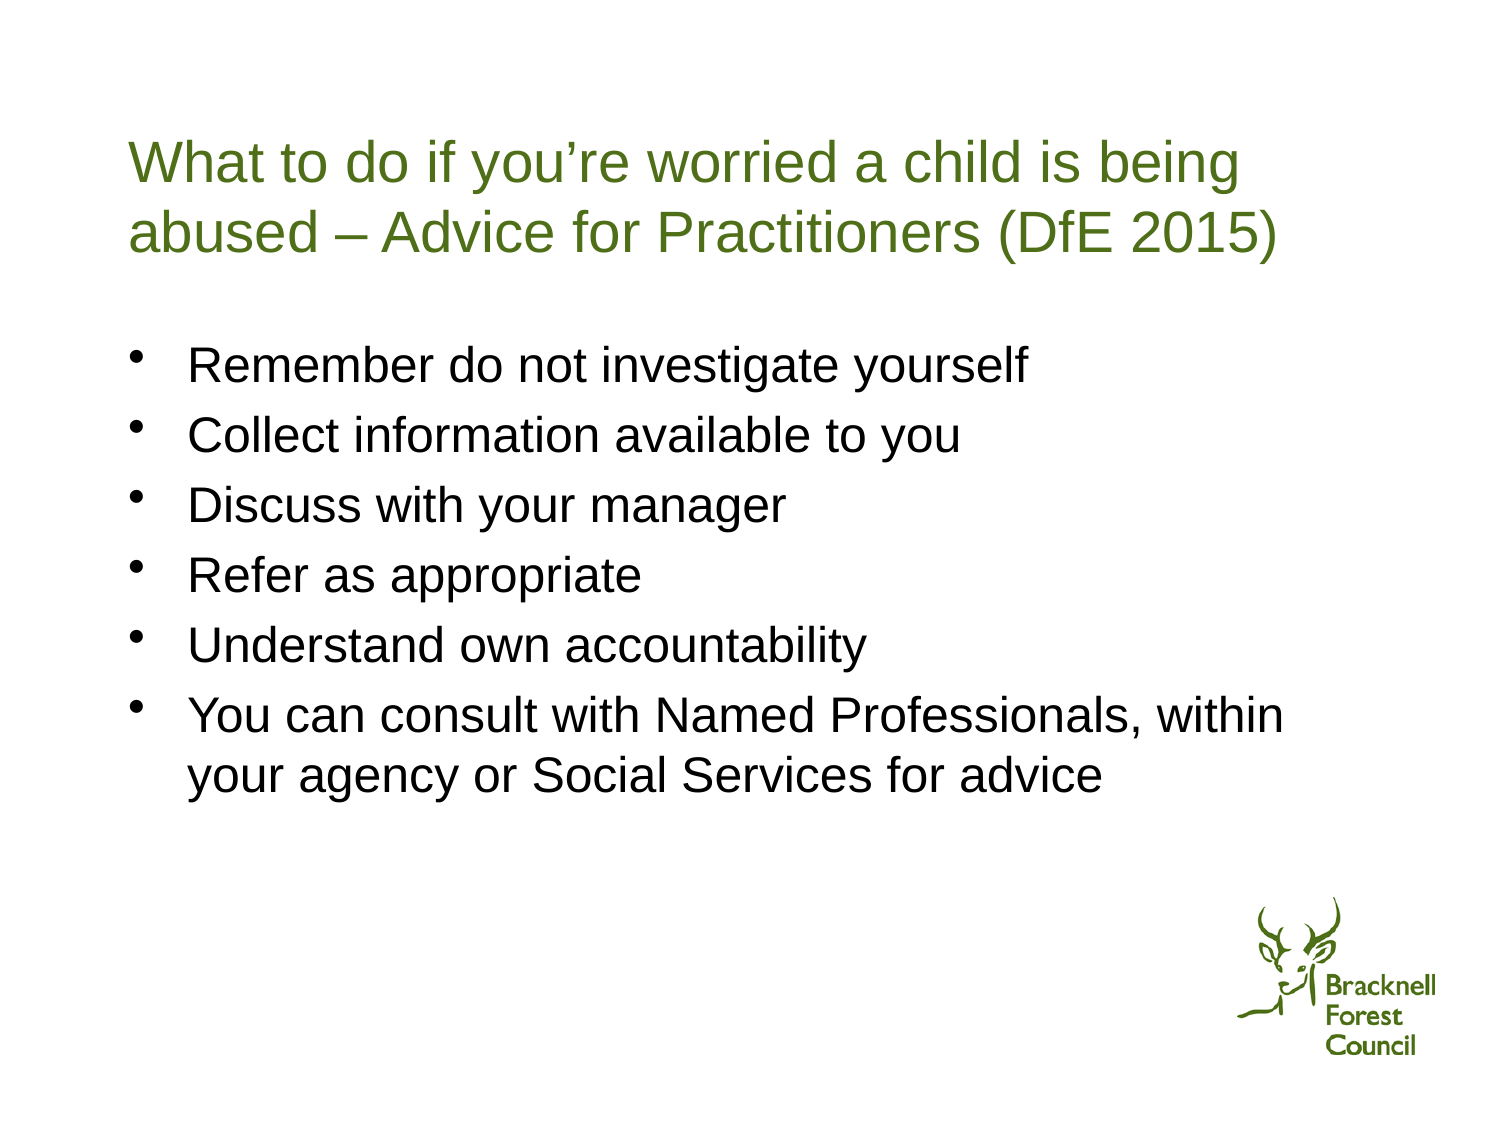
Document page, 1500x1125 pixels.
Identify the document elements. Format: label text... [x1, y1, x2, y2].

picture [1237, 897, 1435, 1055]
title What to do if you’re worried a child is being abused – Advice for Practitioners (DfE 2015) [112, 99, 1388, 288]
list Remember do not investigate yourself Collect information available to you Discuss with your manager Refer as appropriate Understand own accountability You can consult with Named Professionals, within your agency or Social Services for advice [112, 324, 1388, 1000]
